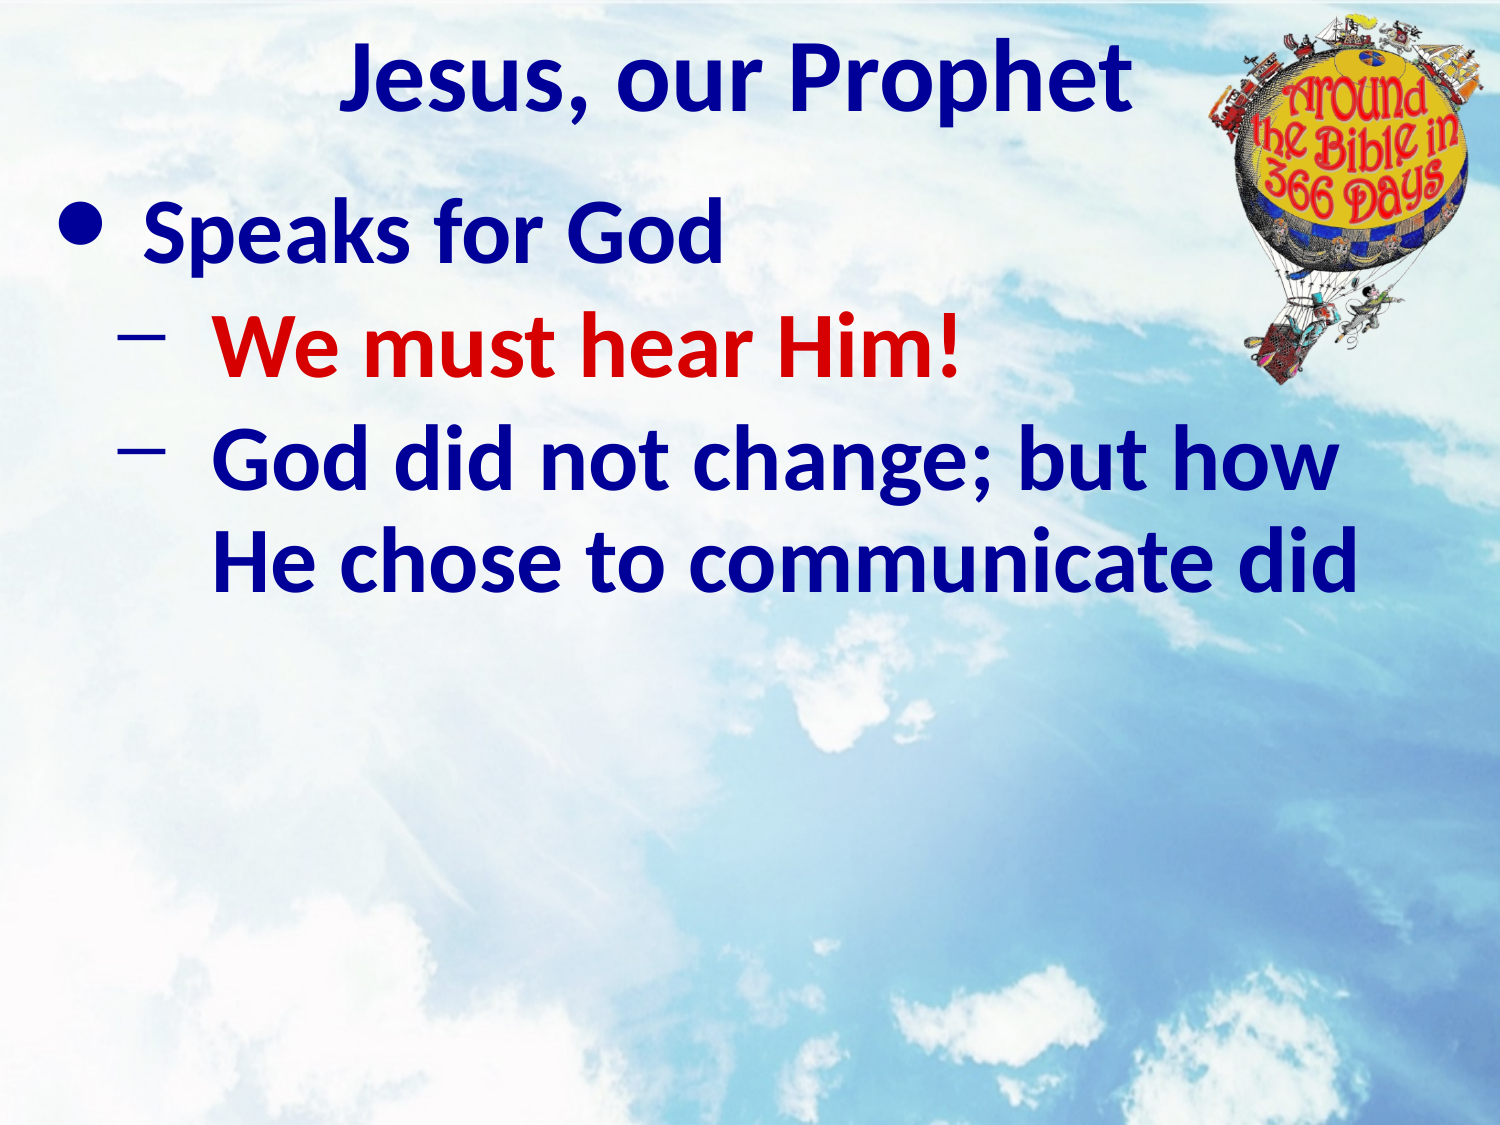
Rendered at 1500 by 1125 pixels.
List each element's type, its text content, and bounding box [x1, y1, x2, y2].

title Jesus, our Prophet [0, 24, 1202, 138]
picture [0, 0, 1500, 1125]
list Speaks for God We must hear Him! God did not change; but how He chose to communicate did [37, 174, 1488, 1125]
